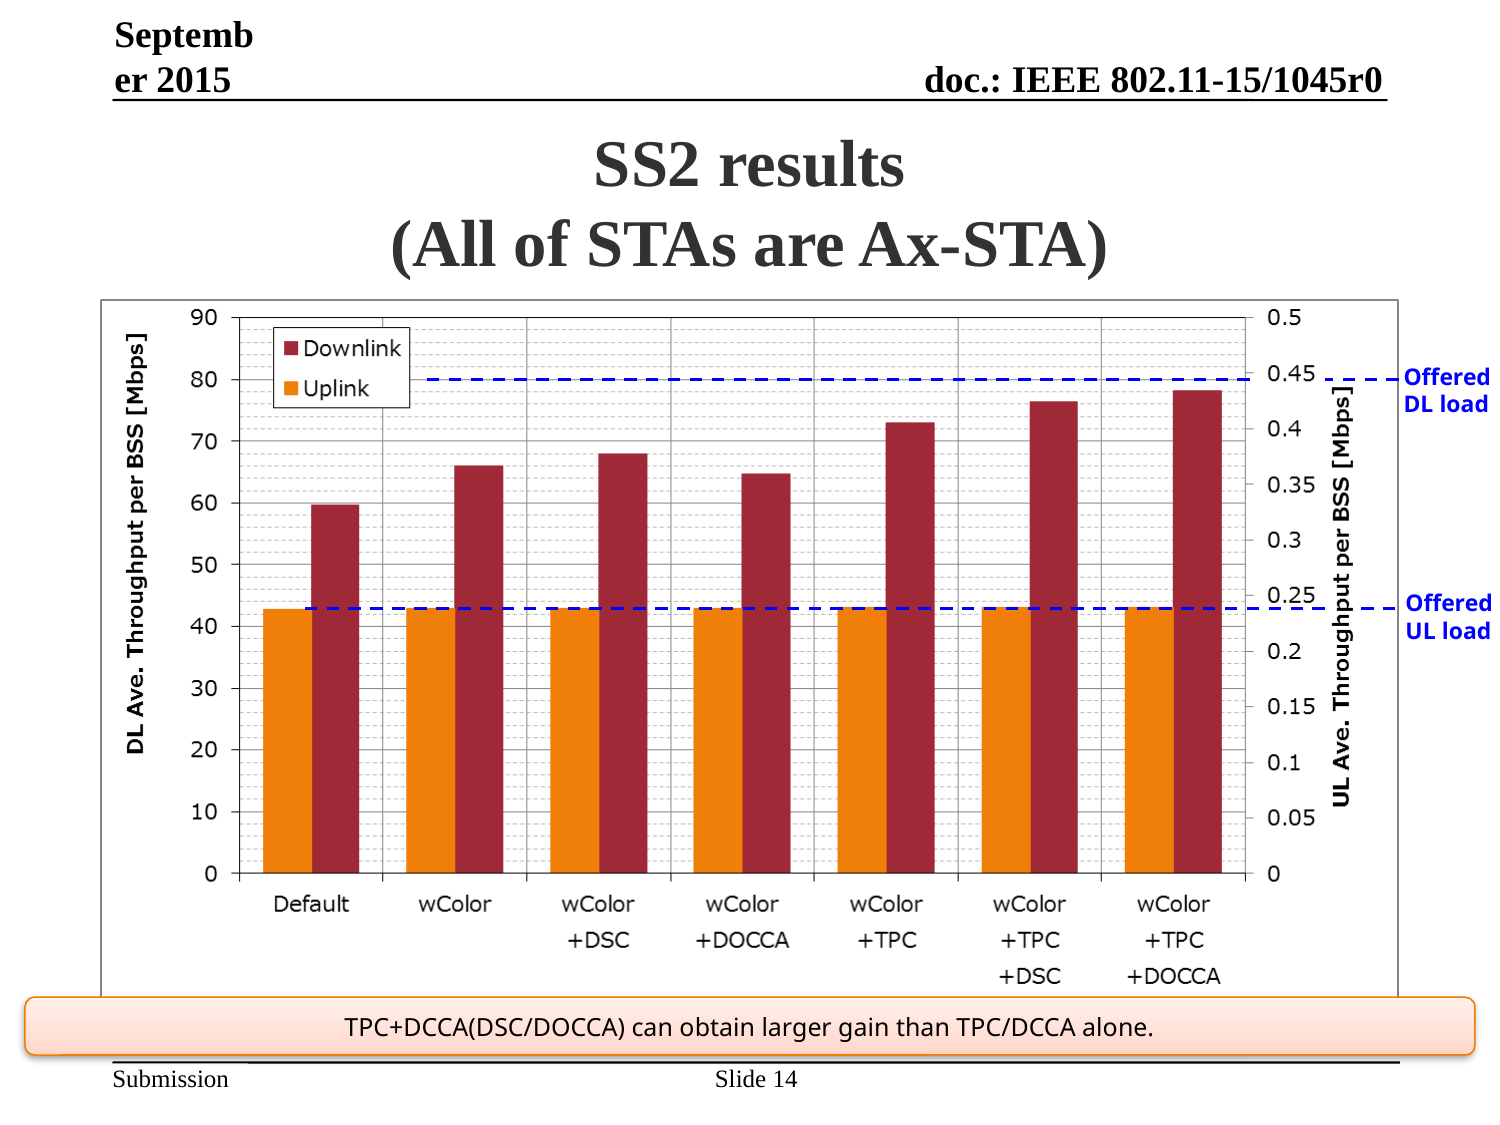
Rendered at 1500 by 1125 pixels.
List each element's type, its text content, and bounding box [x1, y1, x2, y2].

picture [100, 299, 1400, 1018]
text_box TPC+DCCA(DSC/DOCCA) can obtain larger gain than TPC/DCCA alone. [24, 996, 1476, 1056]
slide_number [114, 54, 270, 101]
text_box Offered UL load [1405, 588, 1499, 644]
slide_number Slide 14 [712, 1064, 800, 1093]
title SS2 results (All of STAs are Ax-STA) [112, 112, 1388, 288]
text_box Offered DL load [1404, 362, 1498, 418]
